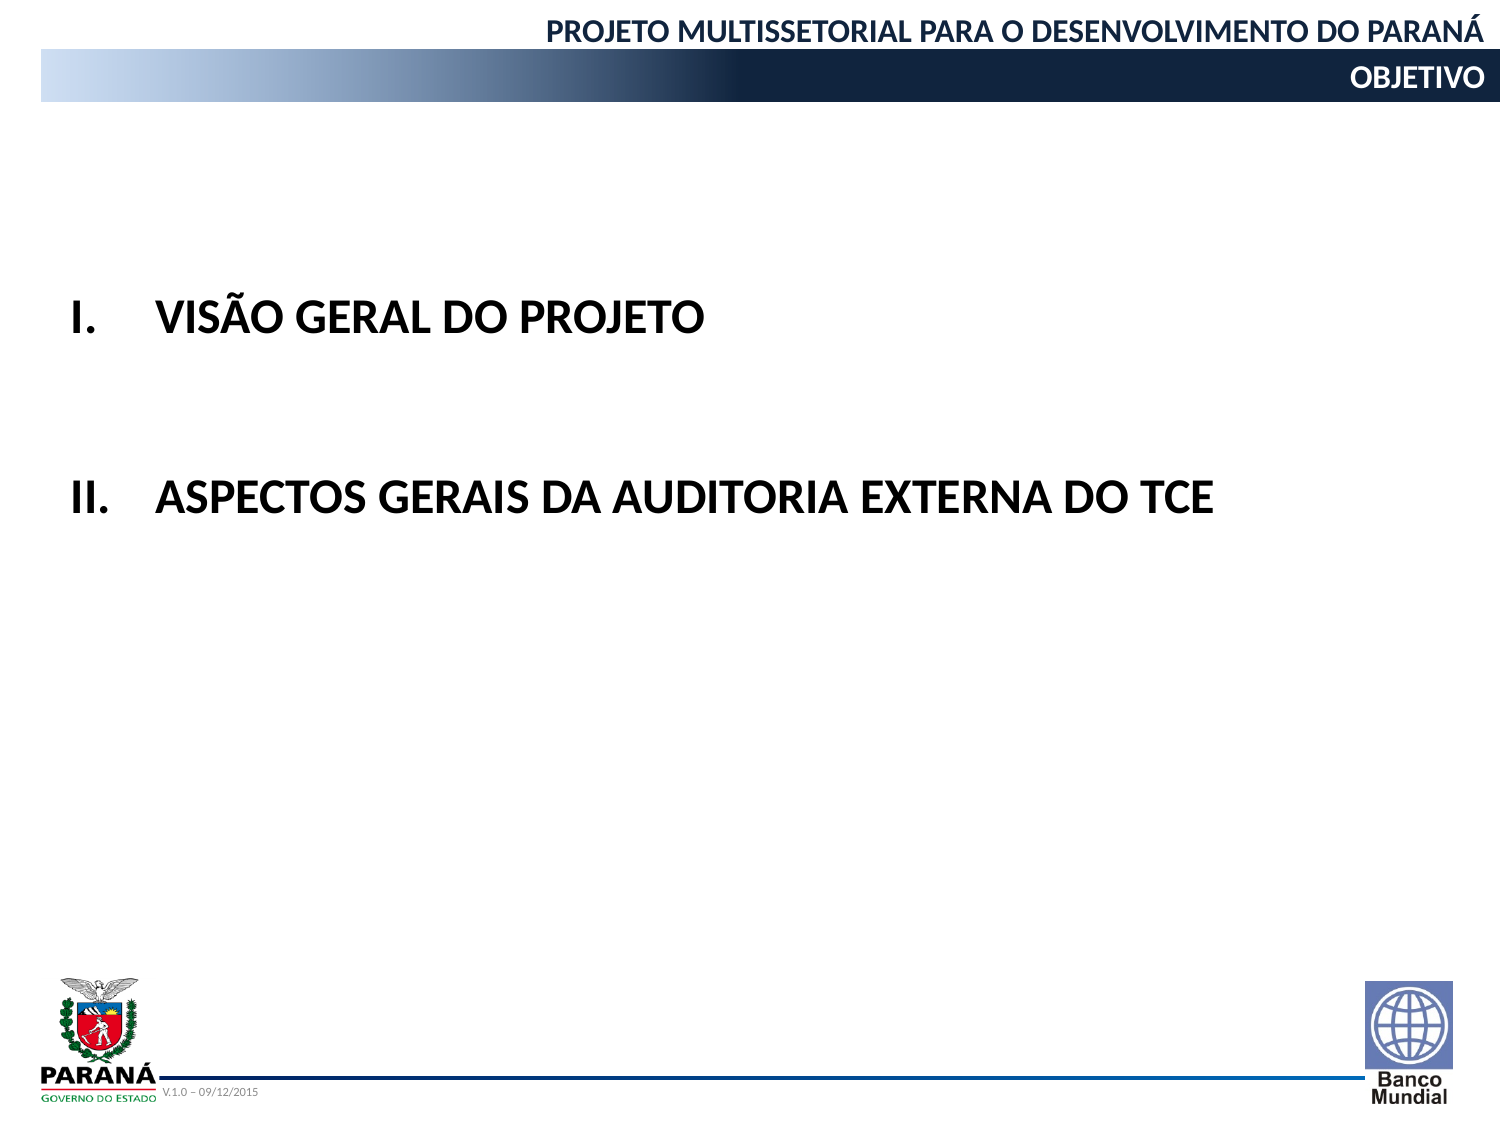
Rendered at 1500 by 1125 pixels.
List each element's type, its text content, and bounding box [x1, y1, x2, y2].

text_box OBJETIVO [723, 47, 1500, 103]
picture [40, 978, 156, 1102]
text_box [160, 1075, 1360, 1082]
text_box VISÃO GERAL DO PROJETO ASPECTOS GERAIS DA AUDITORIA EXTERNA DO TCE [56, 246, 1453, 532]
text_box V.1.0 – 09/12/2015 [160, 1082, 498, 1102]
text_box [39, 48, 723, 104]
picture [1365, 980, 1454, 1104]
text_box PROJETO MULTISSETORIAL PARA O DESENVOLVIMENTO DO PARANÁ [407, 1, 1500, 57]
